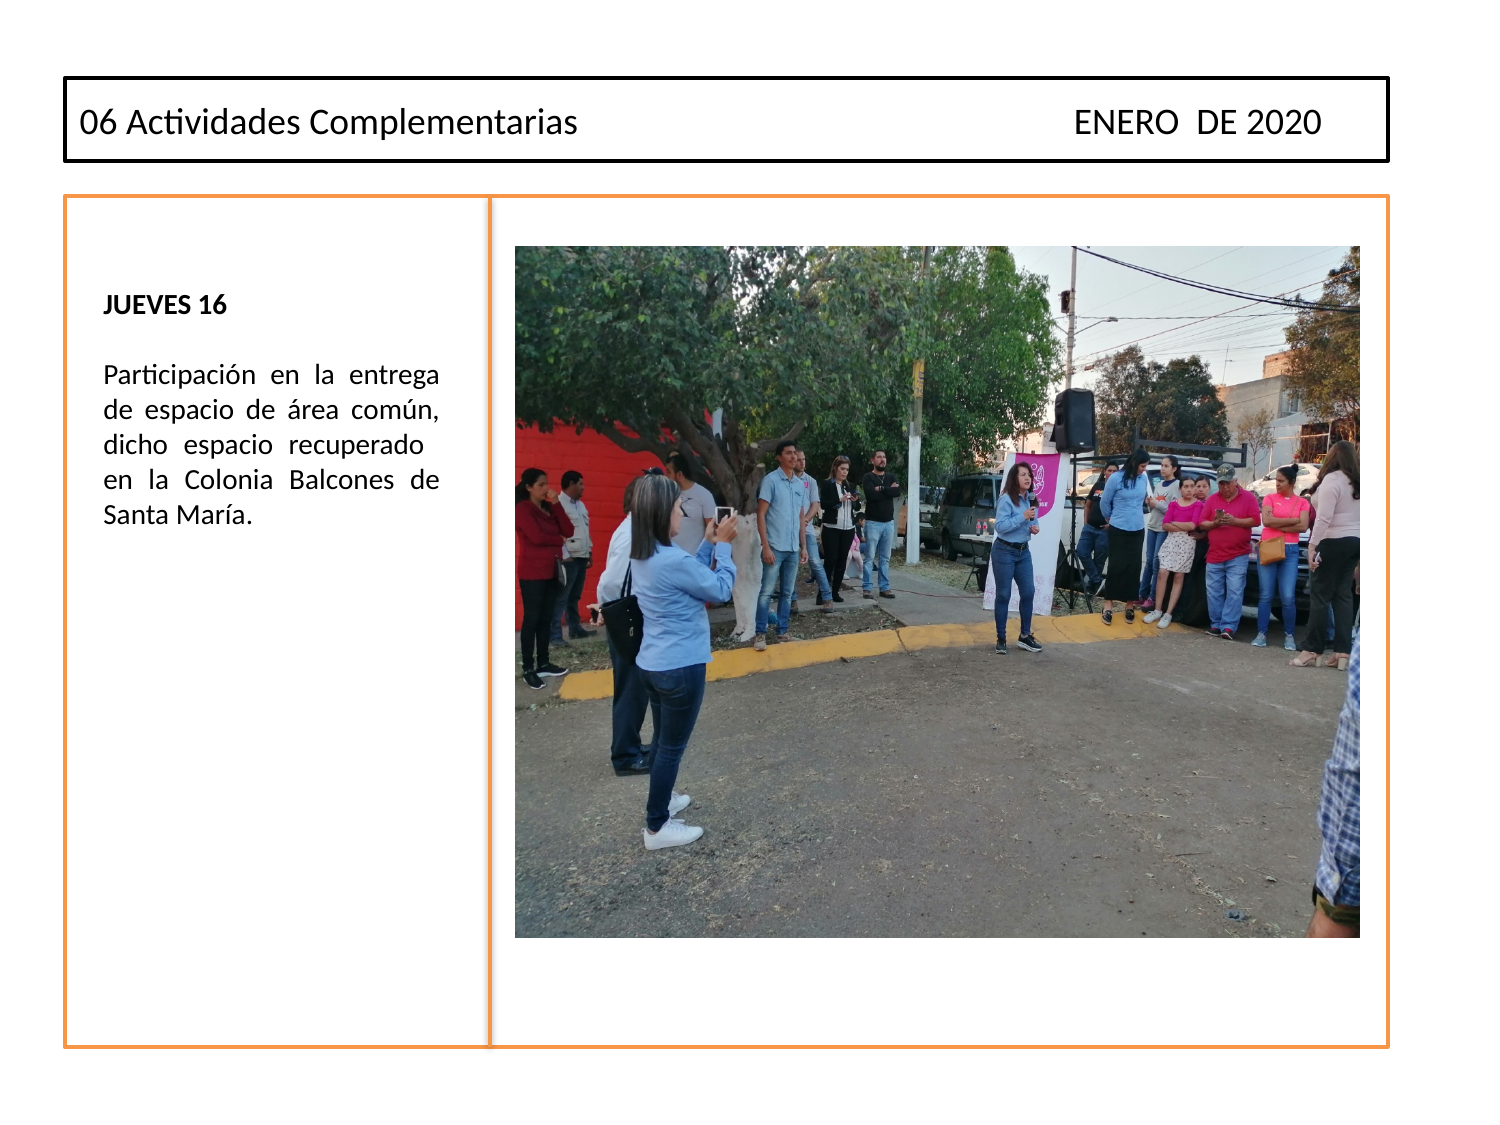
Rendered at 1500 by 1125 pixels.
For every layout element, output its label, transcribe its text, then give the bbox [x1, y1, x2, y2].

text_box ENERO DE 2020 [761, 89, 1365, 150]
text_box [63, 194, 1390, 1049]
text_box JUEVES 16 Participación en la entrega de espacio de área común, dicho espacio recuperado en la Colonia Balcones de Santa María. [88, 243, 455, 538]
picture [515, 245, 1360, 938]
text_box 06 Actividades Complementarias [63, 76, 1390, 163]
